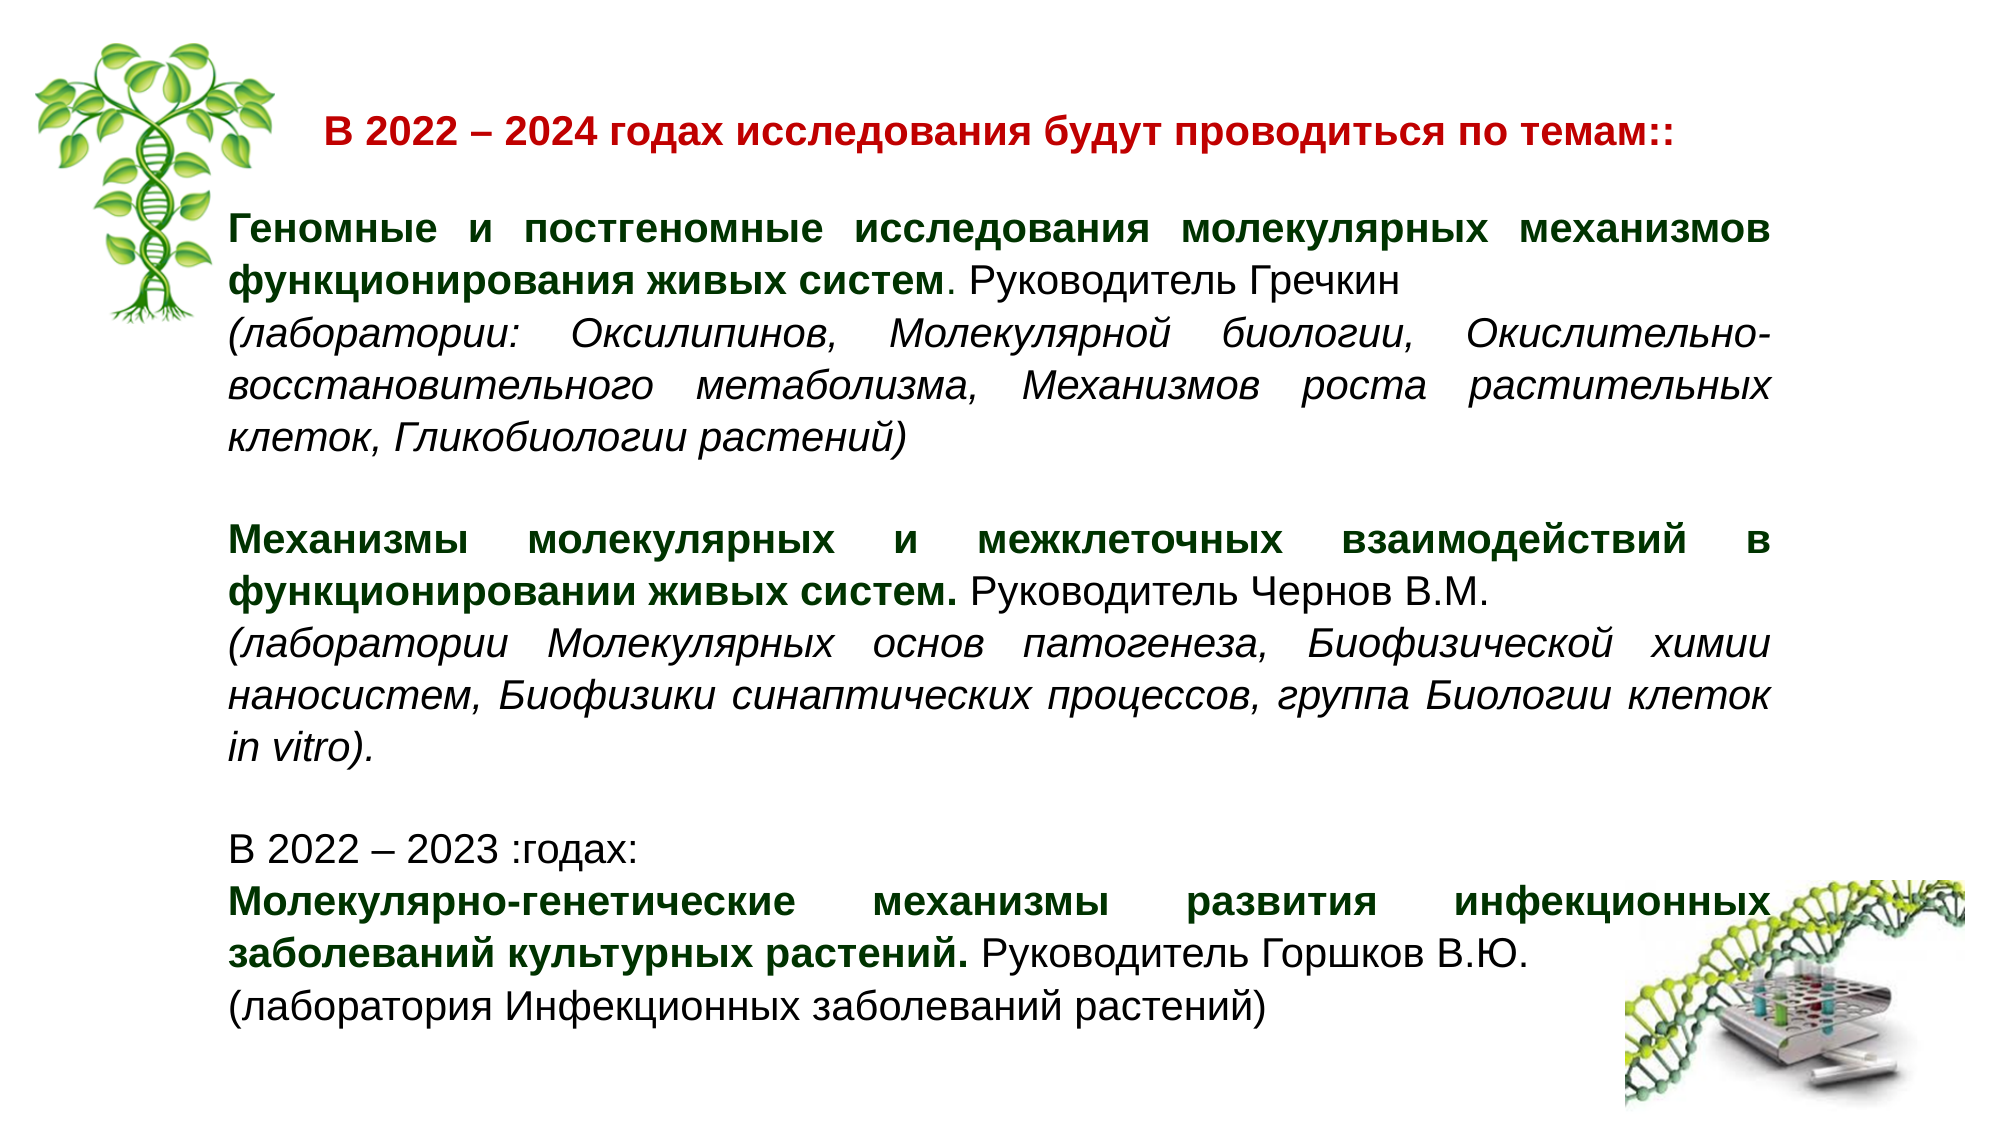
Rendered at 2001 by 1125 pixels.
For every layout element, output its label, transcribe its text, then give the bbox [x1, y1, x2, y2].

picture [1625, 880, 1965, 1115]
picture [35, 43, 275, 324]
text_box В 2022 – 2024 годах исследования будут проводиться по темам:: Геномные и постгеномные исследования молекулярных механизмов функционирования живых систем. Руководитель Гречкин (лаборатории: Оксилипинов, Молекулярной биологии, Окислительно-восстановительного метаболизма, Механизмов роста растительных клеток, Гликобиологии растений) Механизмы молекулярных и межклеточных взаимодействий в функционировании живых систем. Руководитель Чернов В.М. (лаборатории Молекулярных основ патогенеза, Биофизической химии наносистем, Биофизики синаптических процессов, группа Биологии клеток in vitro). В 2022 – 2023 :годах: Молекулярно-генетические механизмы развития инфекционных заболеваний культурных растений. Руководитель Горшков В.Ю. (лаборатория Инфекционных заболеваний растений) [213, 96, 1787, 1036]
